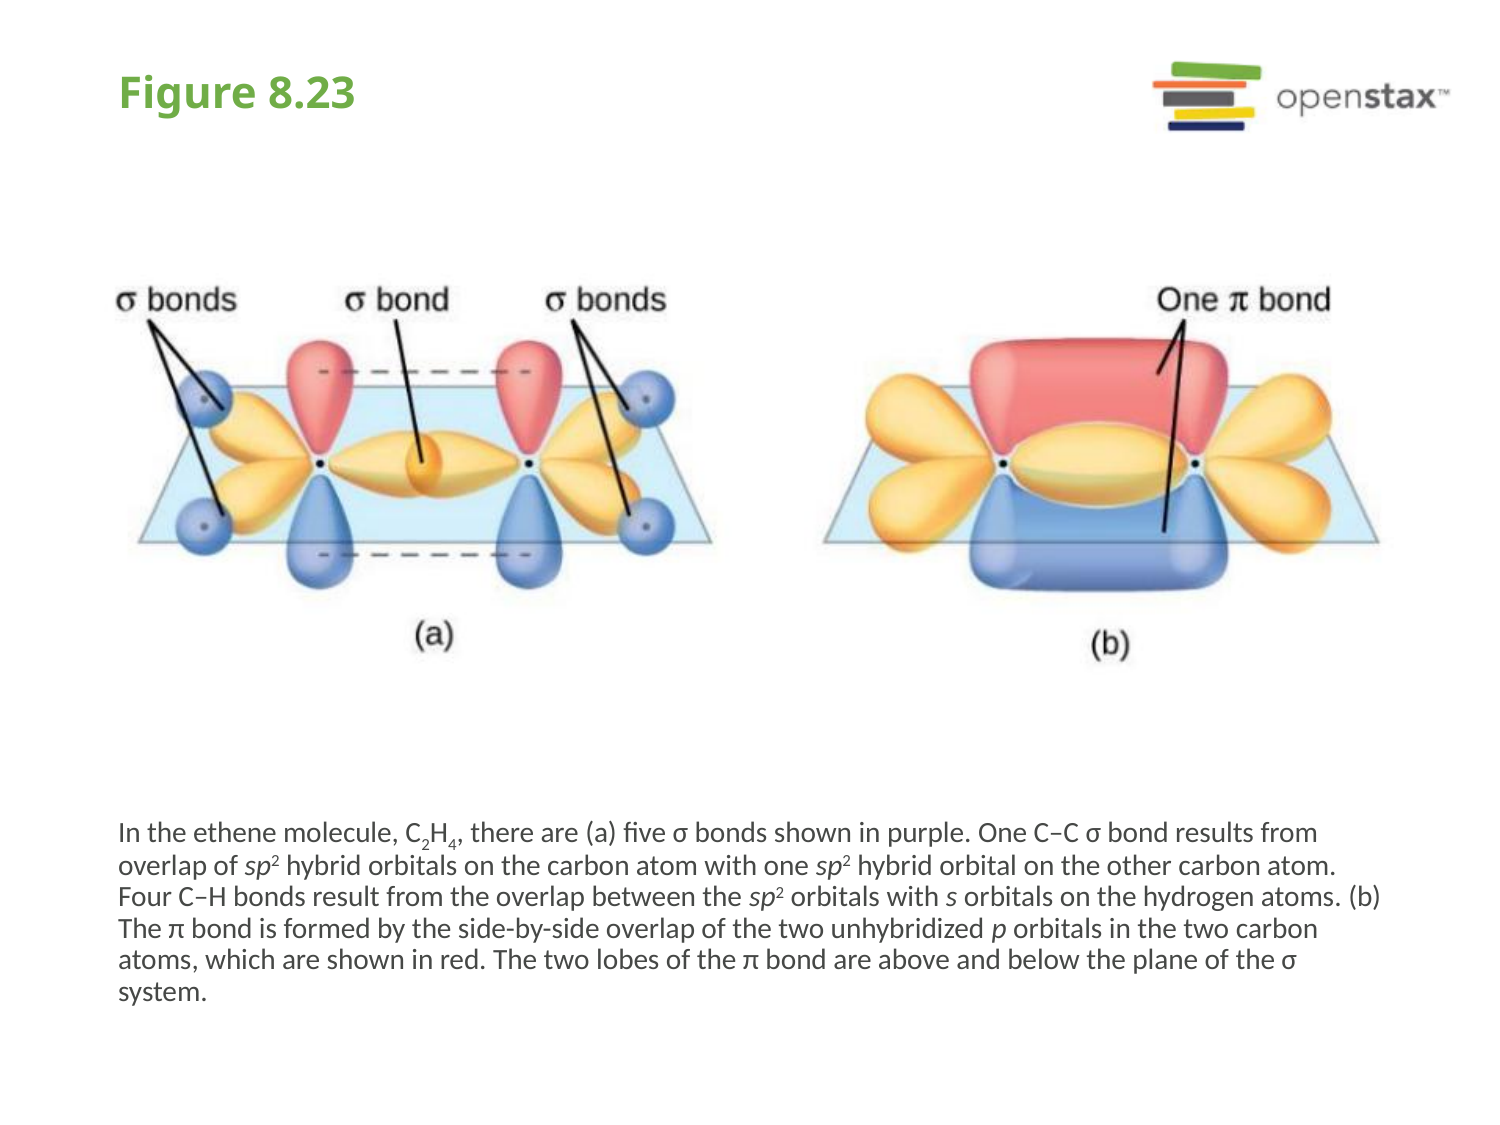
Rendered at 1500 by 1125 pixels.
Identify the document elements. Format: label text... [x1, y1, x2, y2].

list In the ethene molecule, C2H4, there are (a) five σ bonds shown in purple. One C–C σ bond results from overlap of sp2 hybrid orbitals on the carbon atom with one sp2 hybrid orbital on the other carbon atom. Four C–H bonds result from the overlap between the sp2 orbitals with s orbitals on the hydrogen atoms. (b) The π bond is formed by the side-by-side overlap of the two unhybridized p orbitals in the two carbon atoms, which are shown in red. The two lobes of the π bond are above and below the plane of the σ system. [103, 806, 1397, 1016]
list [103, 261, 1397, 677]
picture [1151, 59, 1452, 134]
title Figure 8.23 [103, 59, 1397, 130]
